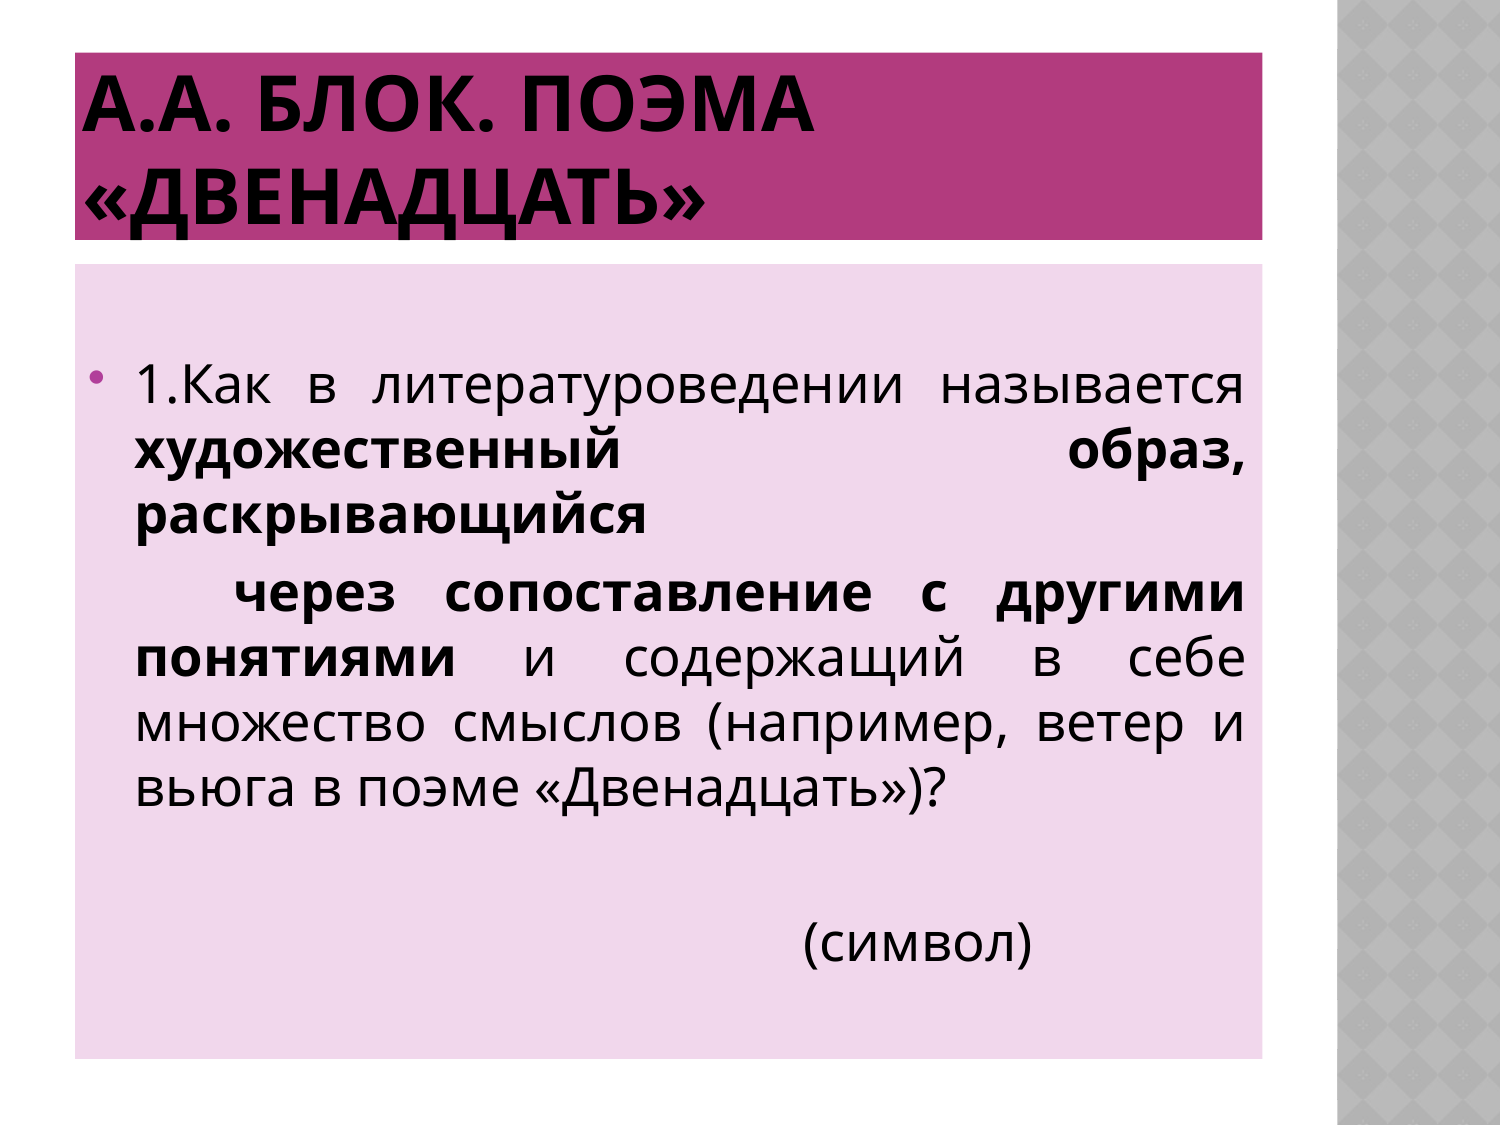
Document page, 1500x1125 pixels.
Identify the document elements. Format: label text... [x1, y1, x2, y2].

list 1.Как в литературоведении называется художественный образ, раскрывающийся через сопоставление с другими понятиями и содержащий в себе множество смыслов (например, ветер и вьюга в поэме «Двенадцать»)? (символ) [75, 264, 1263, 1059]
title А.А. Блок. Поэма «Двенадцать» [75, 52, 1263, 240]
